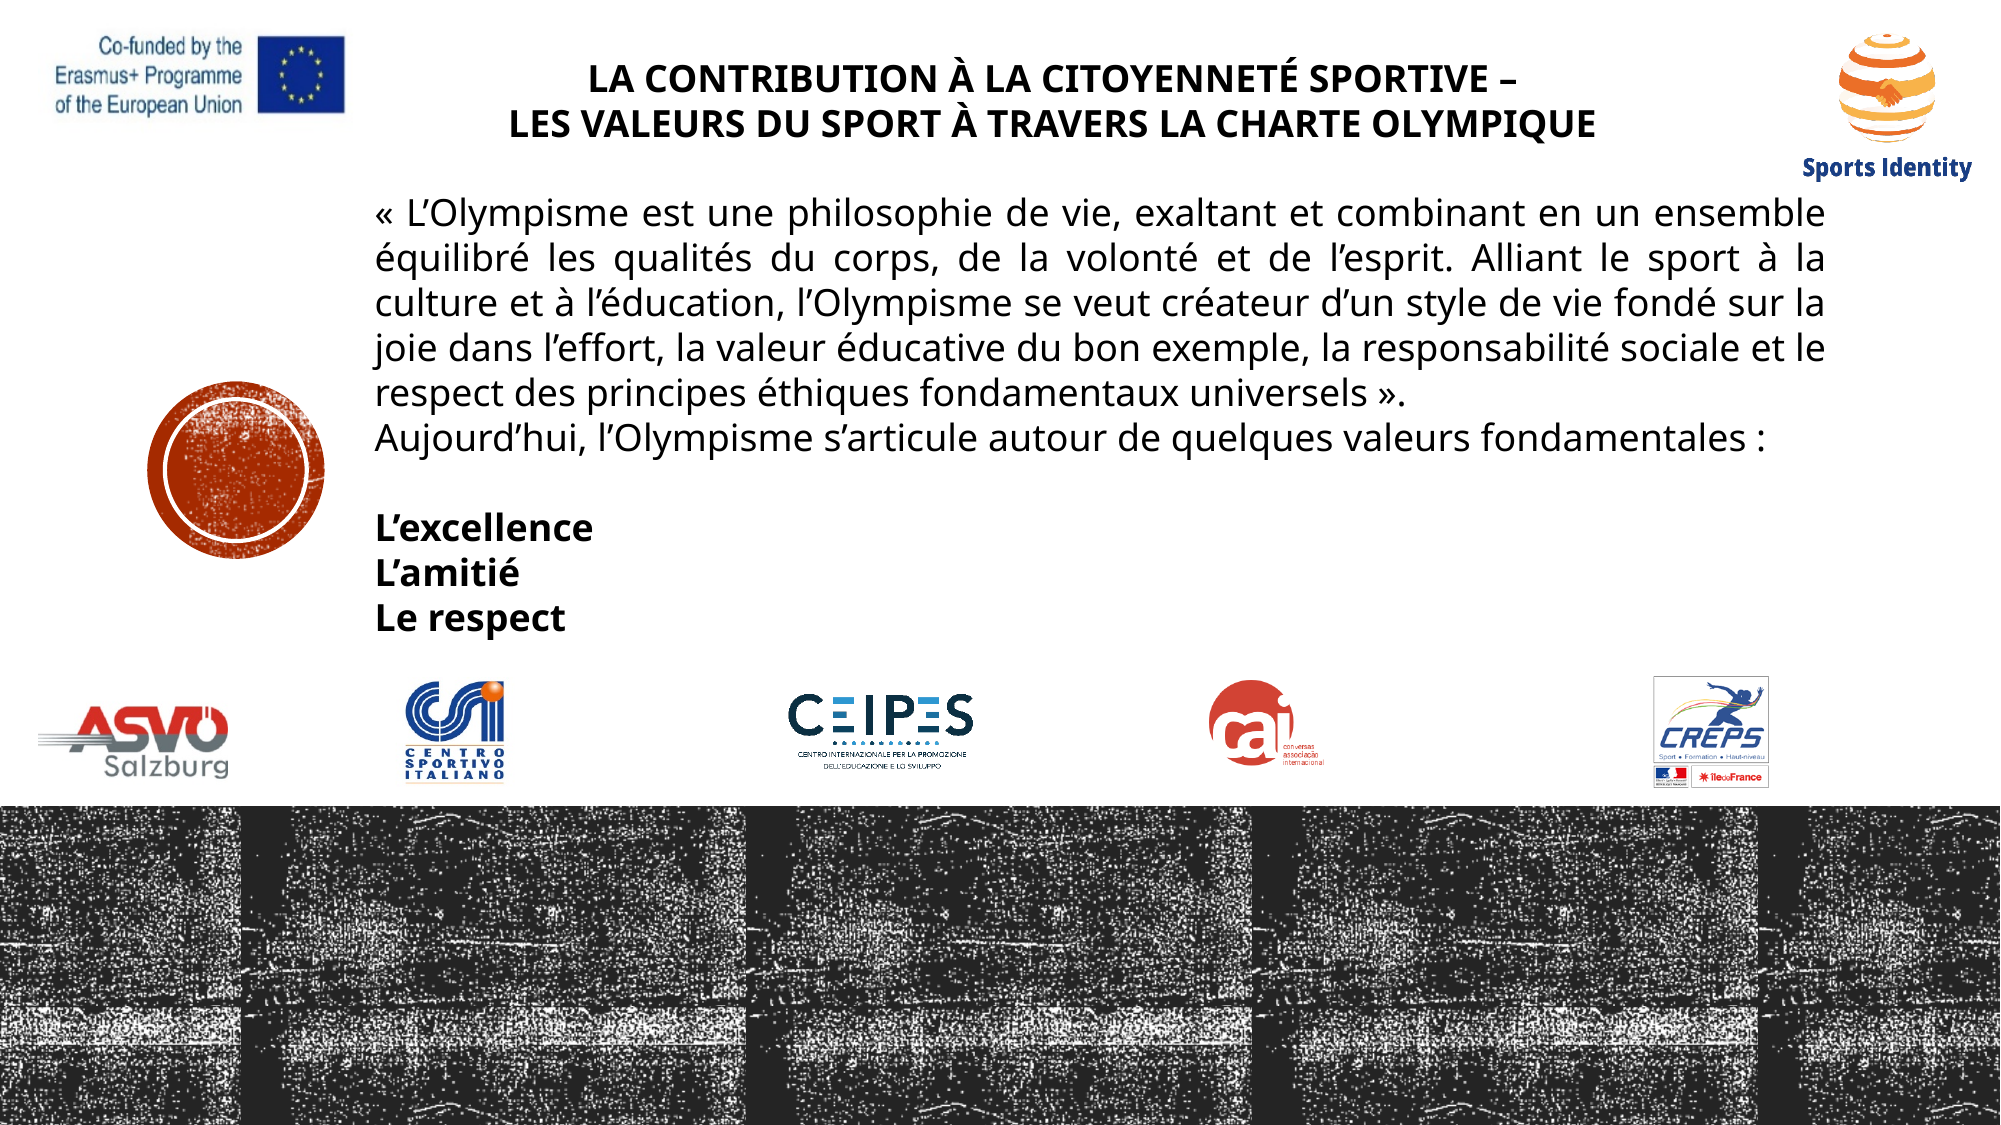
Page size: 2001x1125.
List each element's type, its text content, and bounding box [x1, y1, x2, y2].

picture [1206, 664, 1326, 786]
picture [1802, 33, 1972, 183]
picture [747, 665, 1013, 793]
picture [38, 14, 360, 135]
text_box LA CONTRIBUTION À LA CITOYENNETÉ SPORTIVE – LES VALEURS DU SPORT À TRAVERS LA CHARTE OLYMPIQUE [397, 48, 1719, 153]
picture [1651, 674, 1771, 790]
text_box « L’Olympisme est une philosophie de vie, exaltant et combinant en un ensemble équilibré les qualités du corps, de la volonté et de l’esprit. Alliant le sport à la culture et à l’éducation, l’Olympisme se veut créateur d’un style de vie fondé sur la joie dans l’effort, la valeur éducative du bon exemple, la responsabilité sociale et le respect des principes éthiques fondamentaux universels ». Aujourd’hui, l’Olympisme s’articule autour de quelques valeurs fondamentales : L’excellence L’amitié Le respect [359, 182, 1843, 647]
picture [348, 677, 561, 787]
picture [38, 689, 228, 796]
